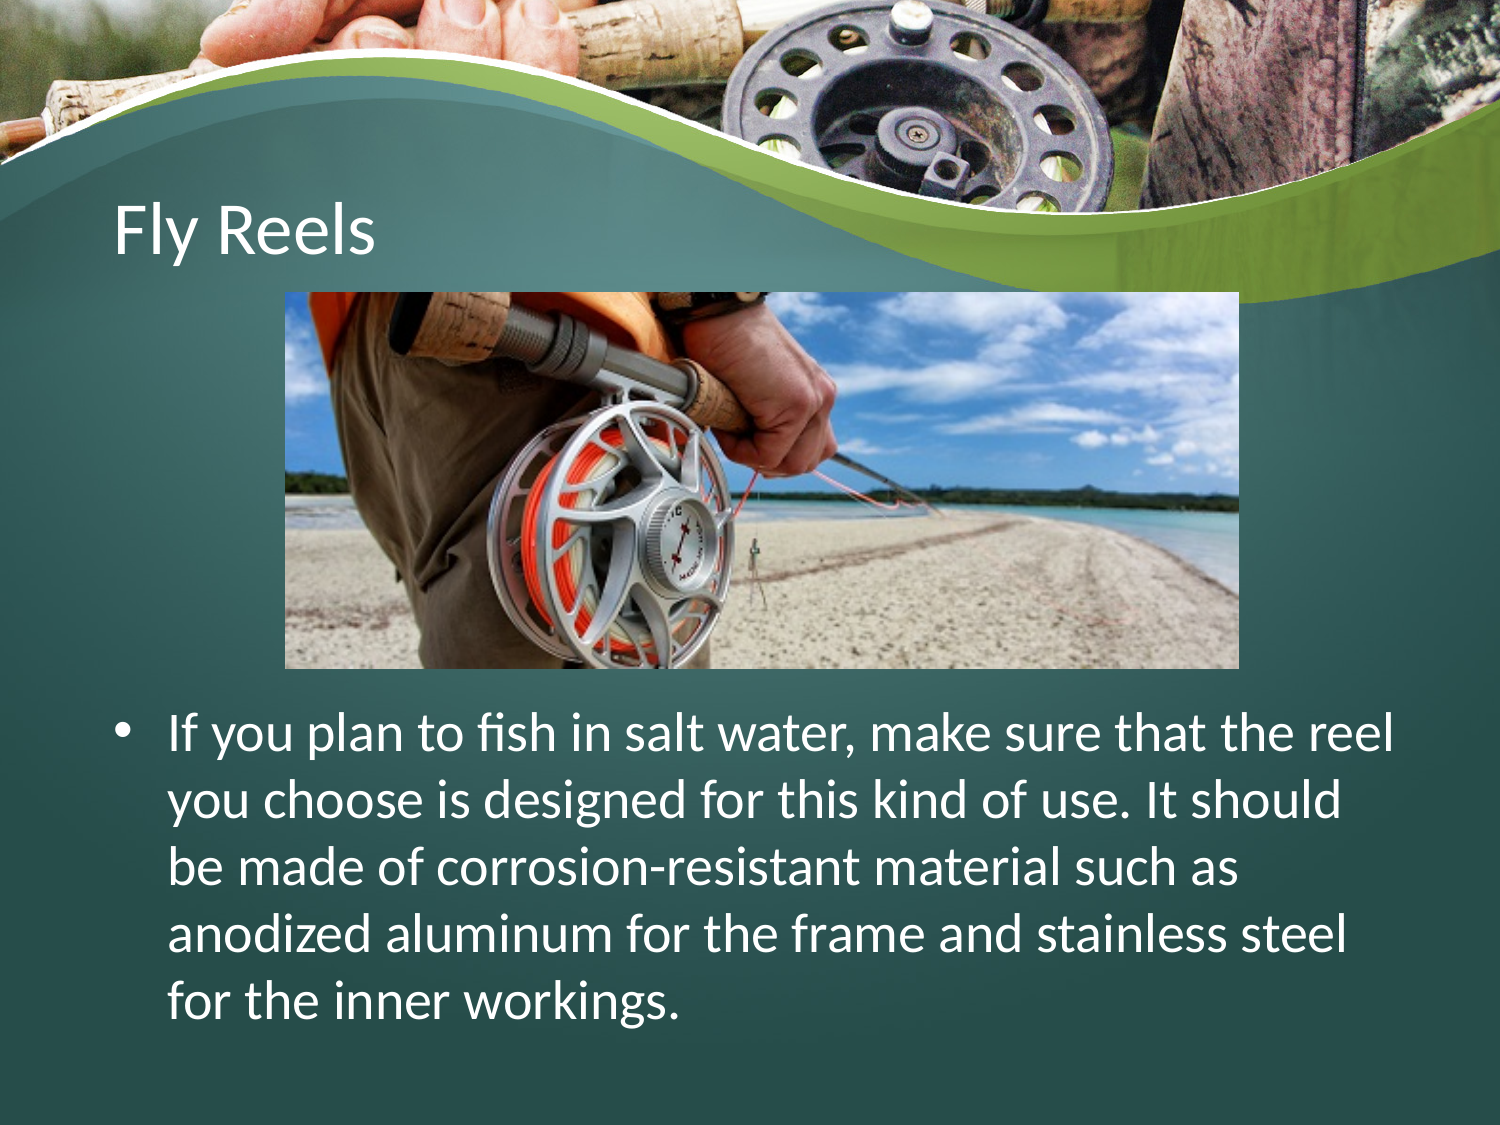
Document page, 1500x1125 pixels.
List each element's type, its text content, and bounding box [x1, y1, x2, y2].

title Fly Reels [98, 161, 1427, 287]
list If you plan to fish in salt water, make sure that the reel you choose is designed for this kind of use. It should be made of corrosion-resistant material such as anodized aluminum for the frame and stainless steel for the inner workings. [98, 687, 1425, 1039]
picture [0, 0, 1500, 1125]
